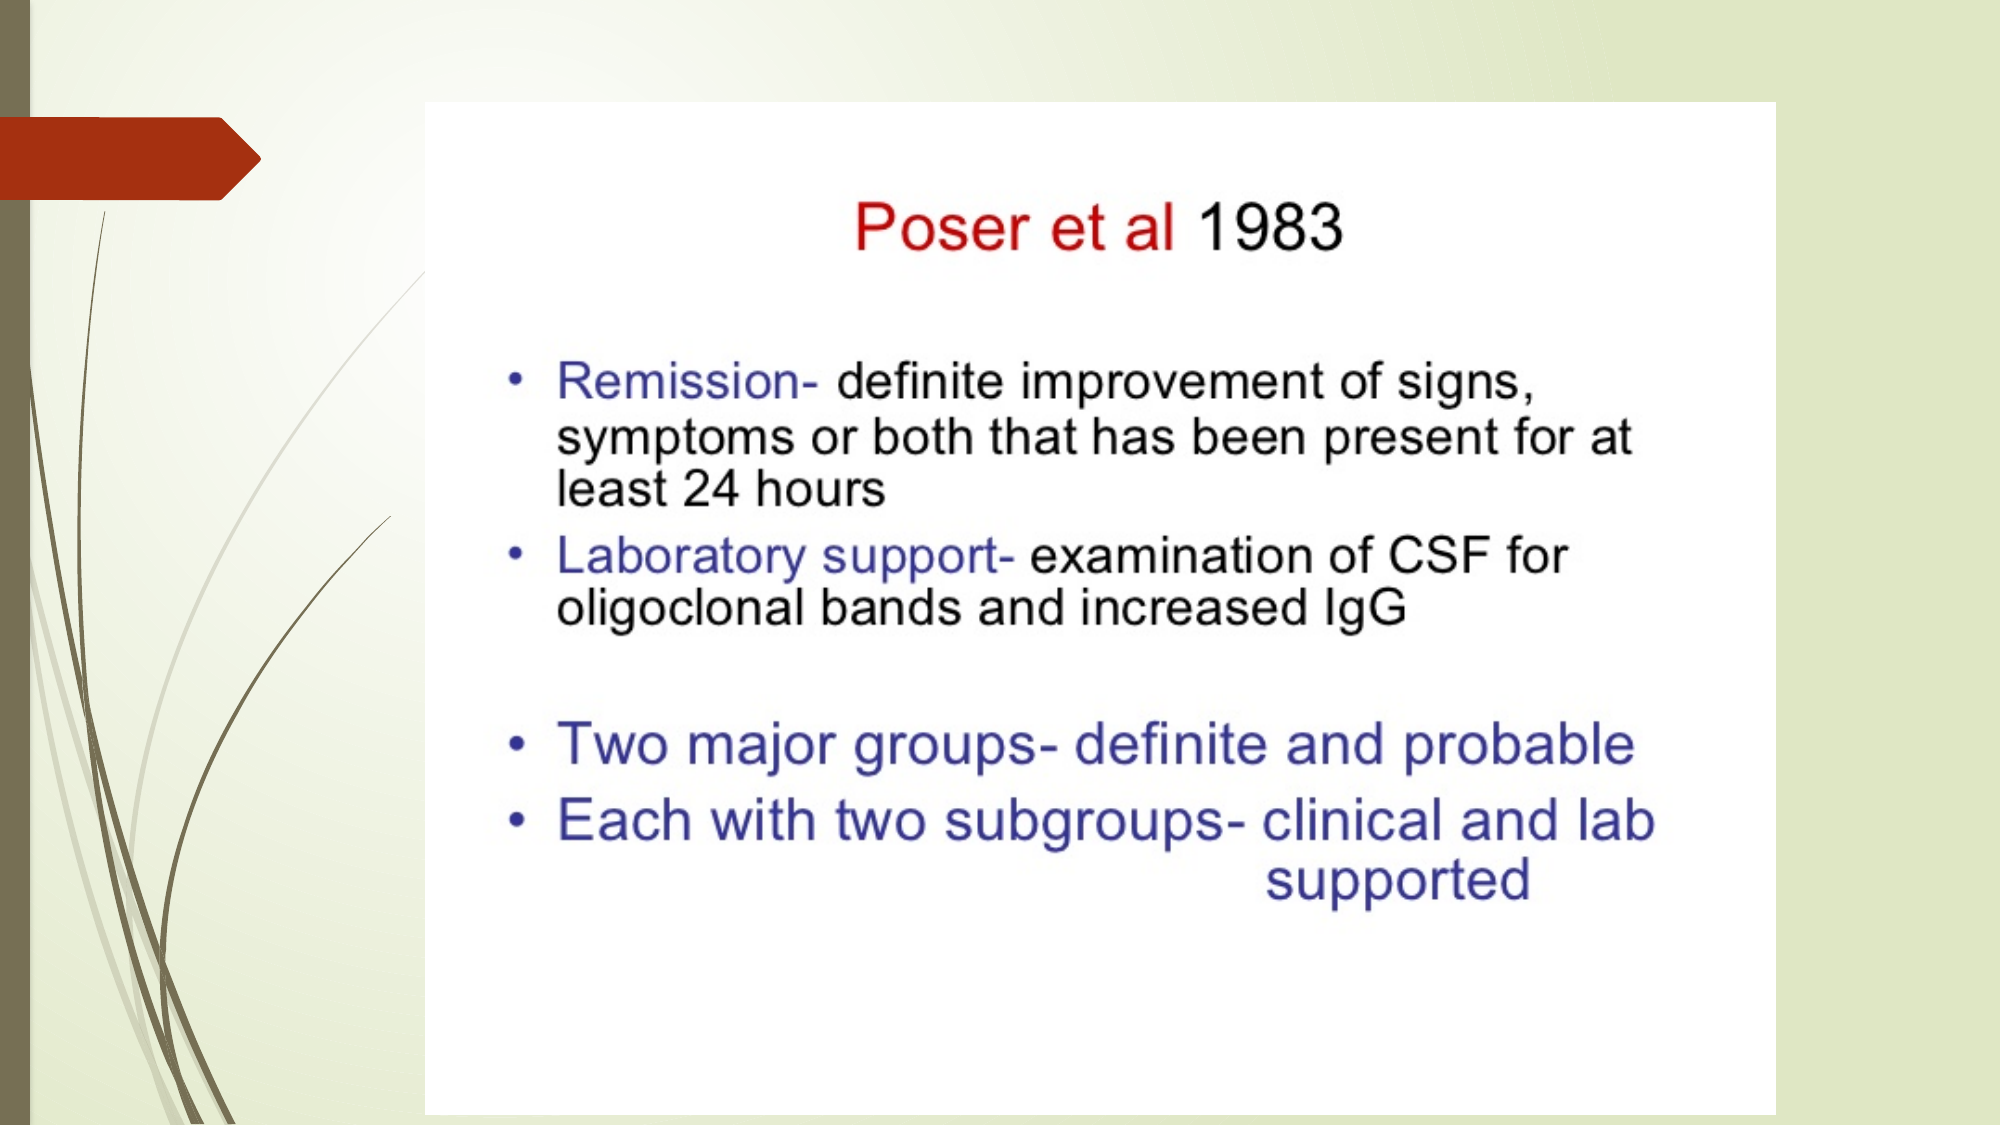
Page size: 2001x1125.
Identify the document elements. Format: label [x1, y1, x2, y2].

list [425, 102, 1776, 1116]
